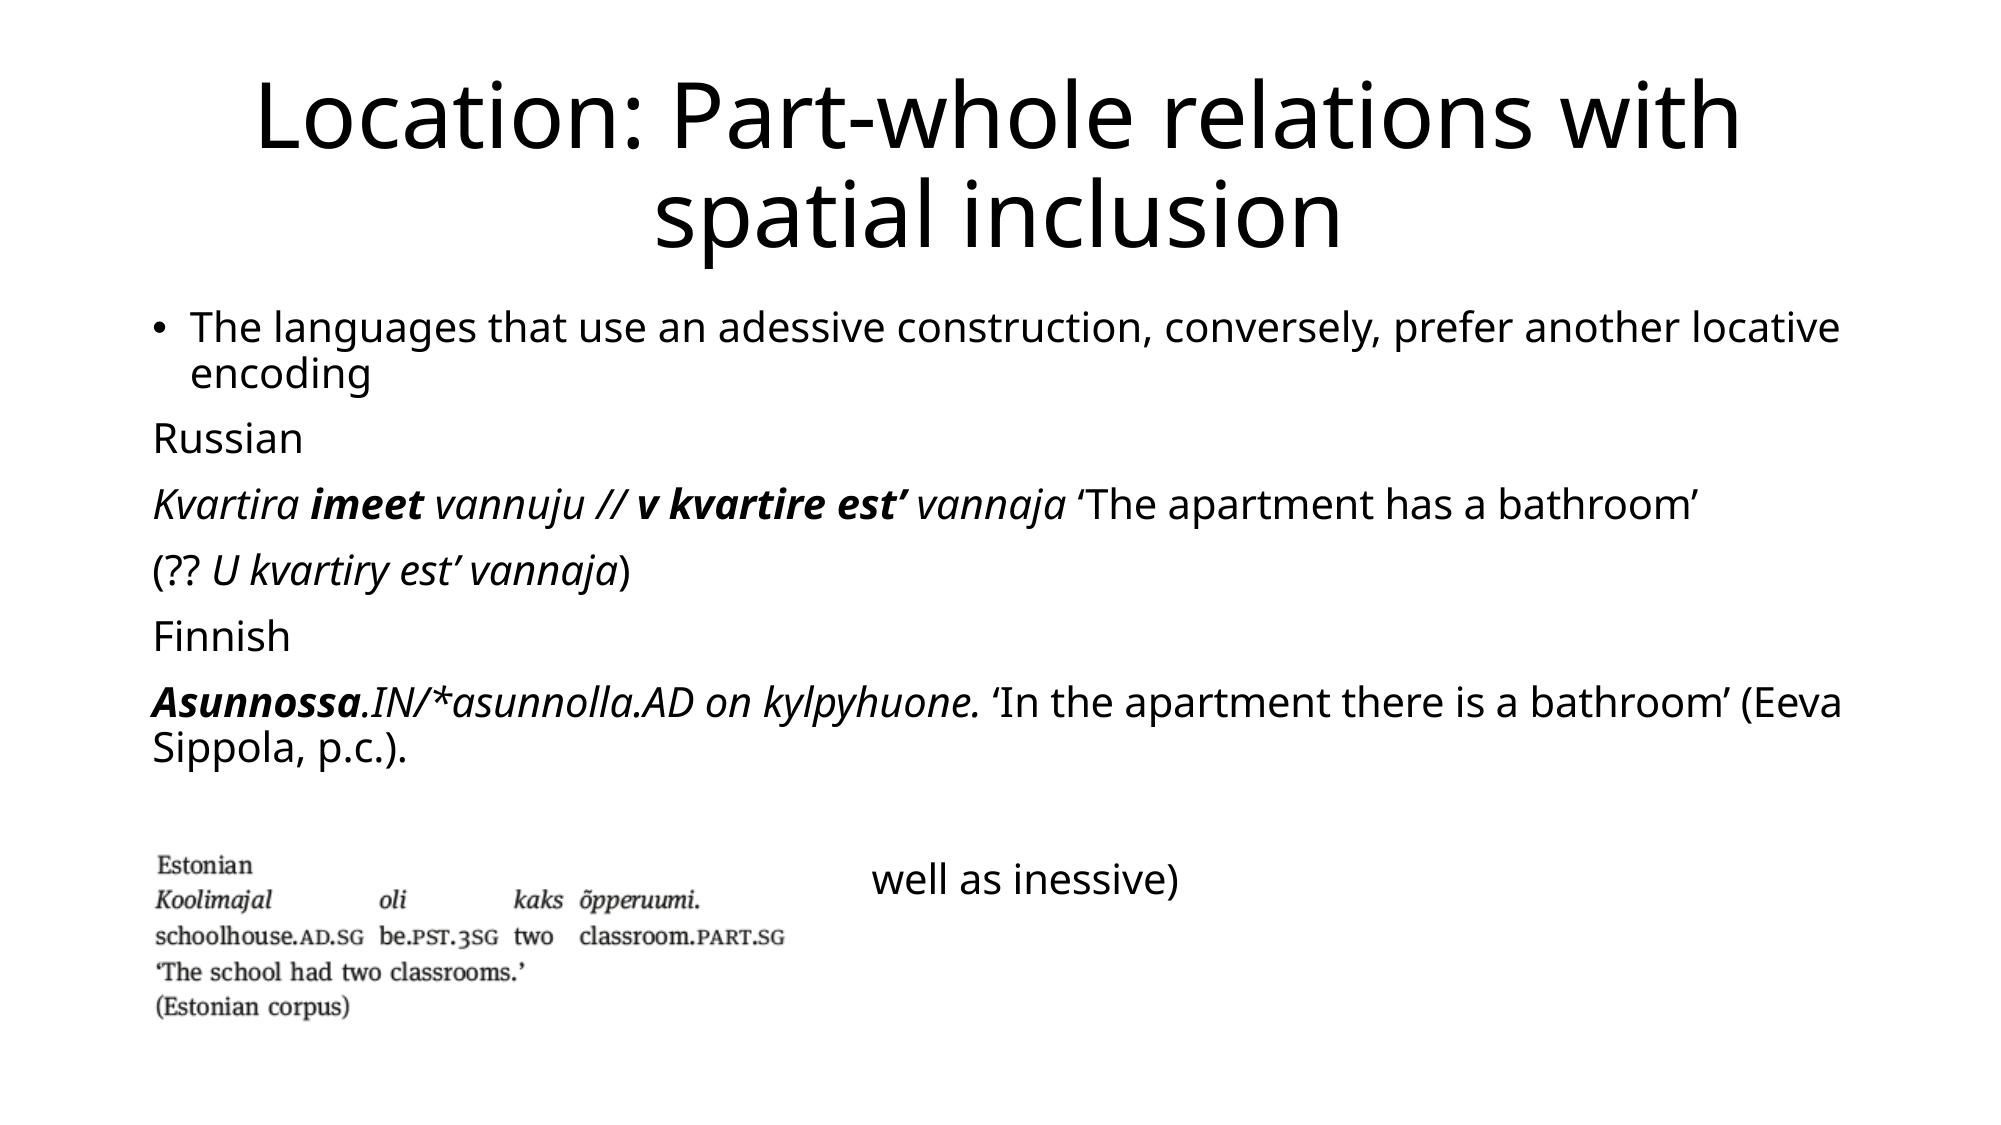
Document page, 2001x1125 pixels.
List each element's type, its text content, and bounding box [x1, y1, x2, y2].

list The languages that use an adessive construction, conversely, prefer another locative encoding Russian Kvartira imeet vannuju // v kvartire est’ vannaja ‘The apartment has a bathroom’ (?? U kvartiry est’ vannaja) Finnish Asunnossa.IN/*asunnolla.AD on kylpyhuone. ‘In the apartment there is a bathroom’ (Eeva Sippola, p.c.). But Estonian allows also adessive (as well as inessive) [137, 299, 1863, 1066]
title Location: Part-whole relations with spatial inclusion [137, 59, 1863, 278]
picture [137, 833, 866, 1042]
